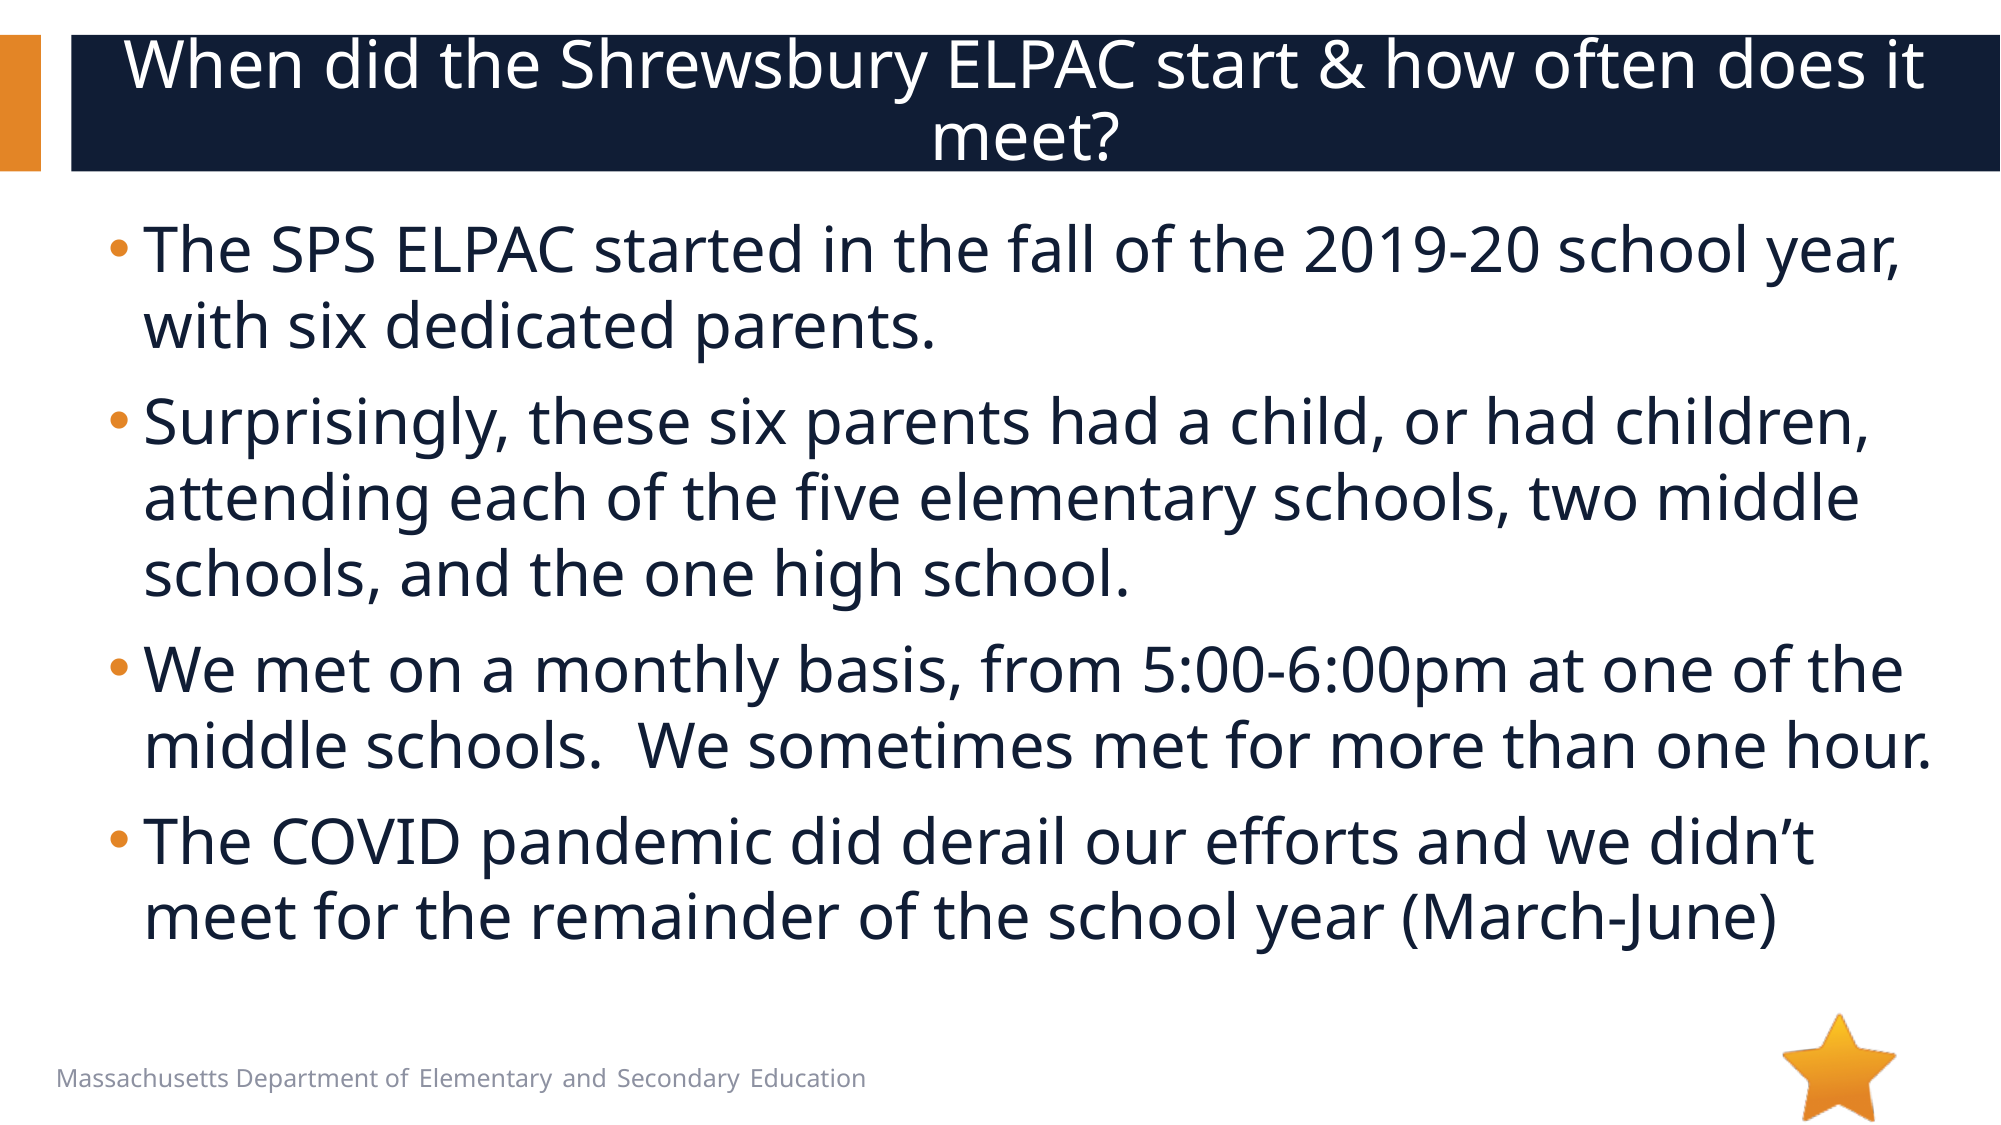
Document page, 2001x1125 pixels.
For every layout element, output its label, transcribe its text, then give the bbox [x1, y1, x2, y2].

title When did the Shrewsbury ELPAC start & how often does it meet? [93, 47, 1959, 159]
list The SPS ELPAC started in the fall of the 2019-20 school year, with six dedicated parents. Surprisingly, these six parents had a child, or had children, attending each of the five elementary schools, two middle schools, and the one high school. We met on a monthly basis, from 5:00-6:00pm at one of the middle schools. We sometimes met for more than one hour. The COVID pandemic did derail our efforts and we didn’t meet for the remainder of the school year (March-June) [93, 201, 1959, 1031]
picture [1775, 1031, 1909, 1125]
